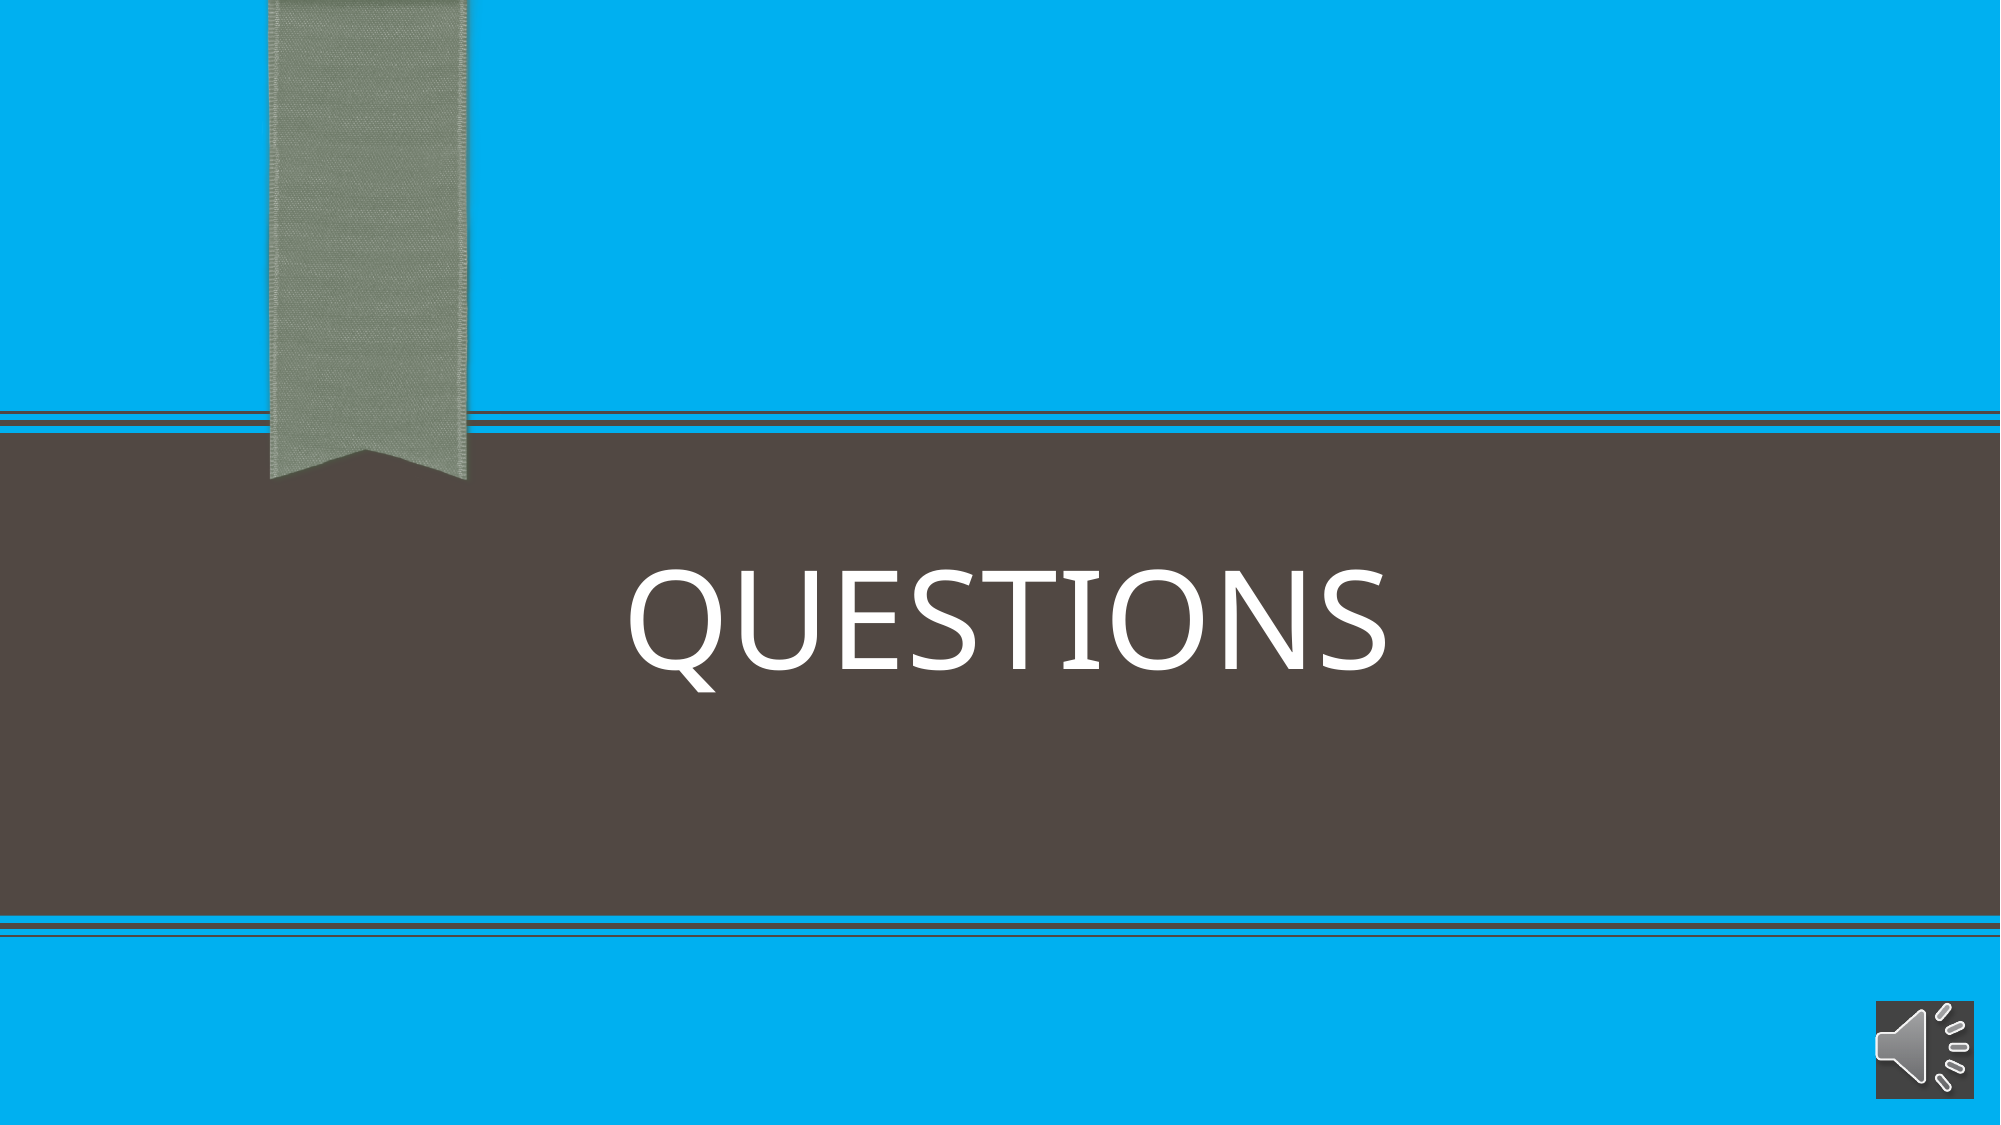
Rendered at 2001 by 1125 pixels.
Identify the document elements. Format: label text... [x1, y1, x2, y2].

title QUESTIONS [181, 487, 1834, 764]
picture [1876, 1002, 1973, 1098]
